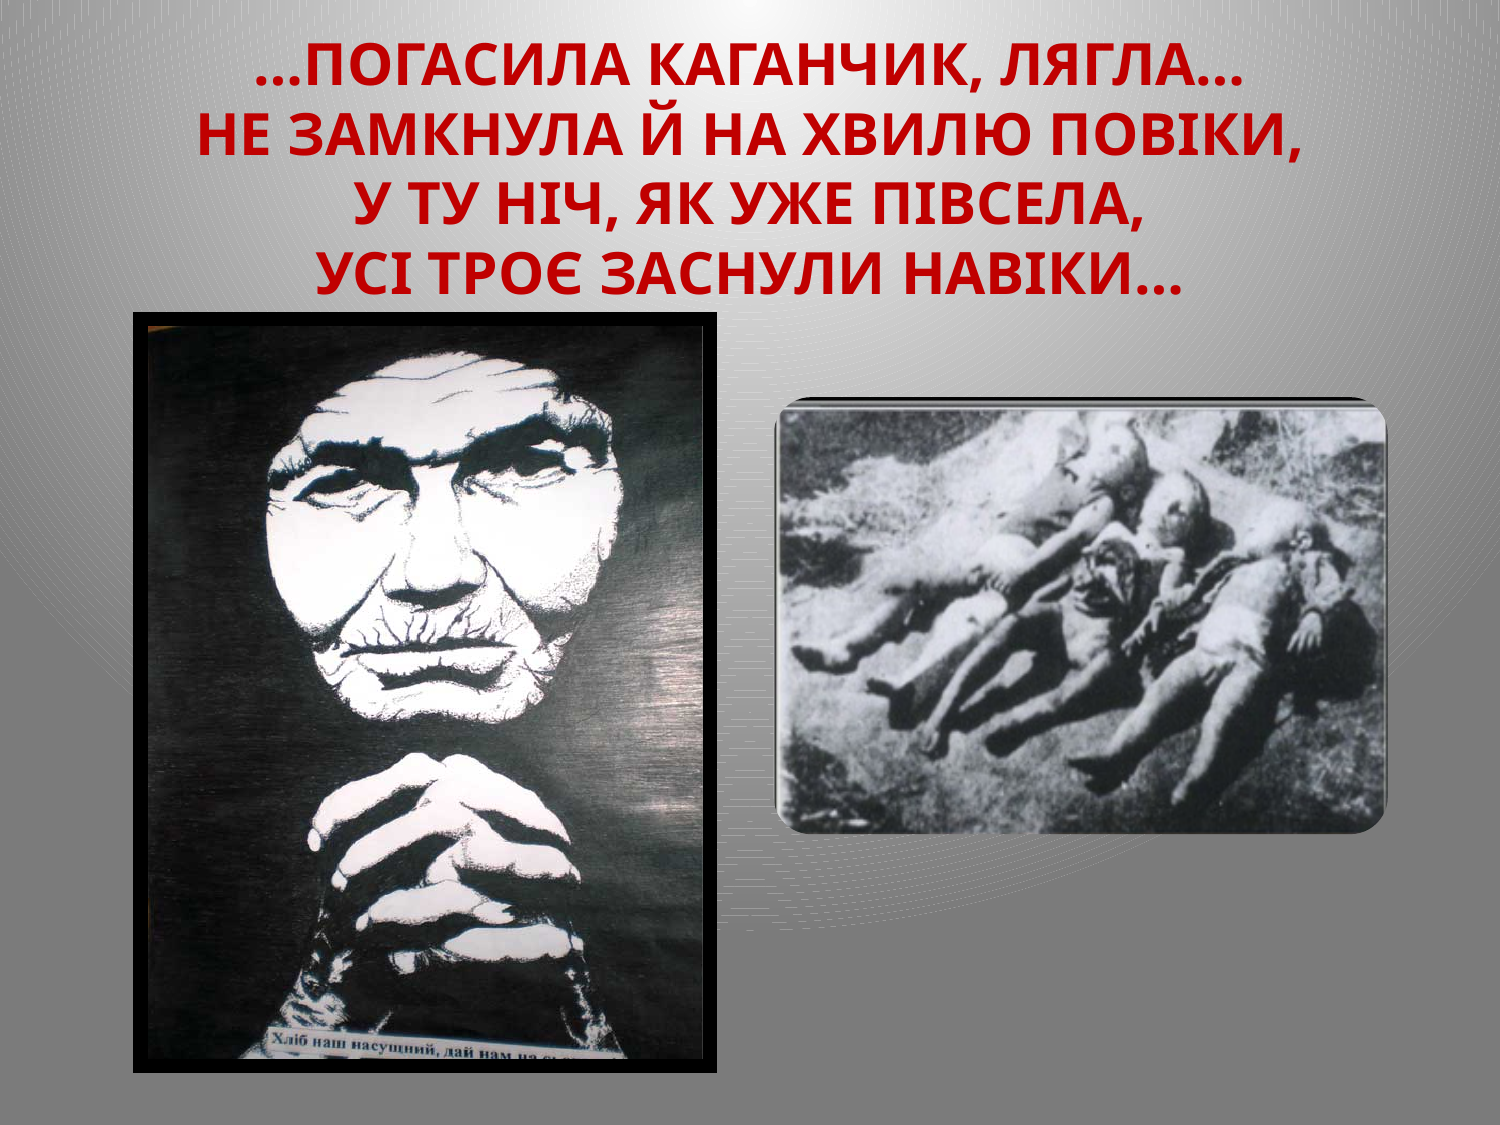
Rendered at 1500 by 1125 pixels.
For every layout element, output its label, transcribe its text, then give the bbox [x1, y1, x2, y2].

picture [147, 326, 703, 1059]
title …Погасила каганчик, лягла… Не замкнула й на хвилю повіки, У ту ніч, як уже півсела, Усі троє заснули навіки… [112, 19, 1388, 315]
picture [773, 396, 1389, 835]
